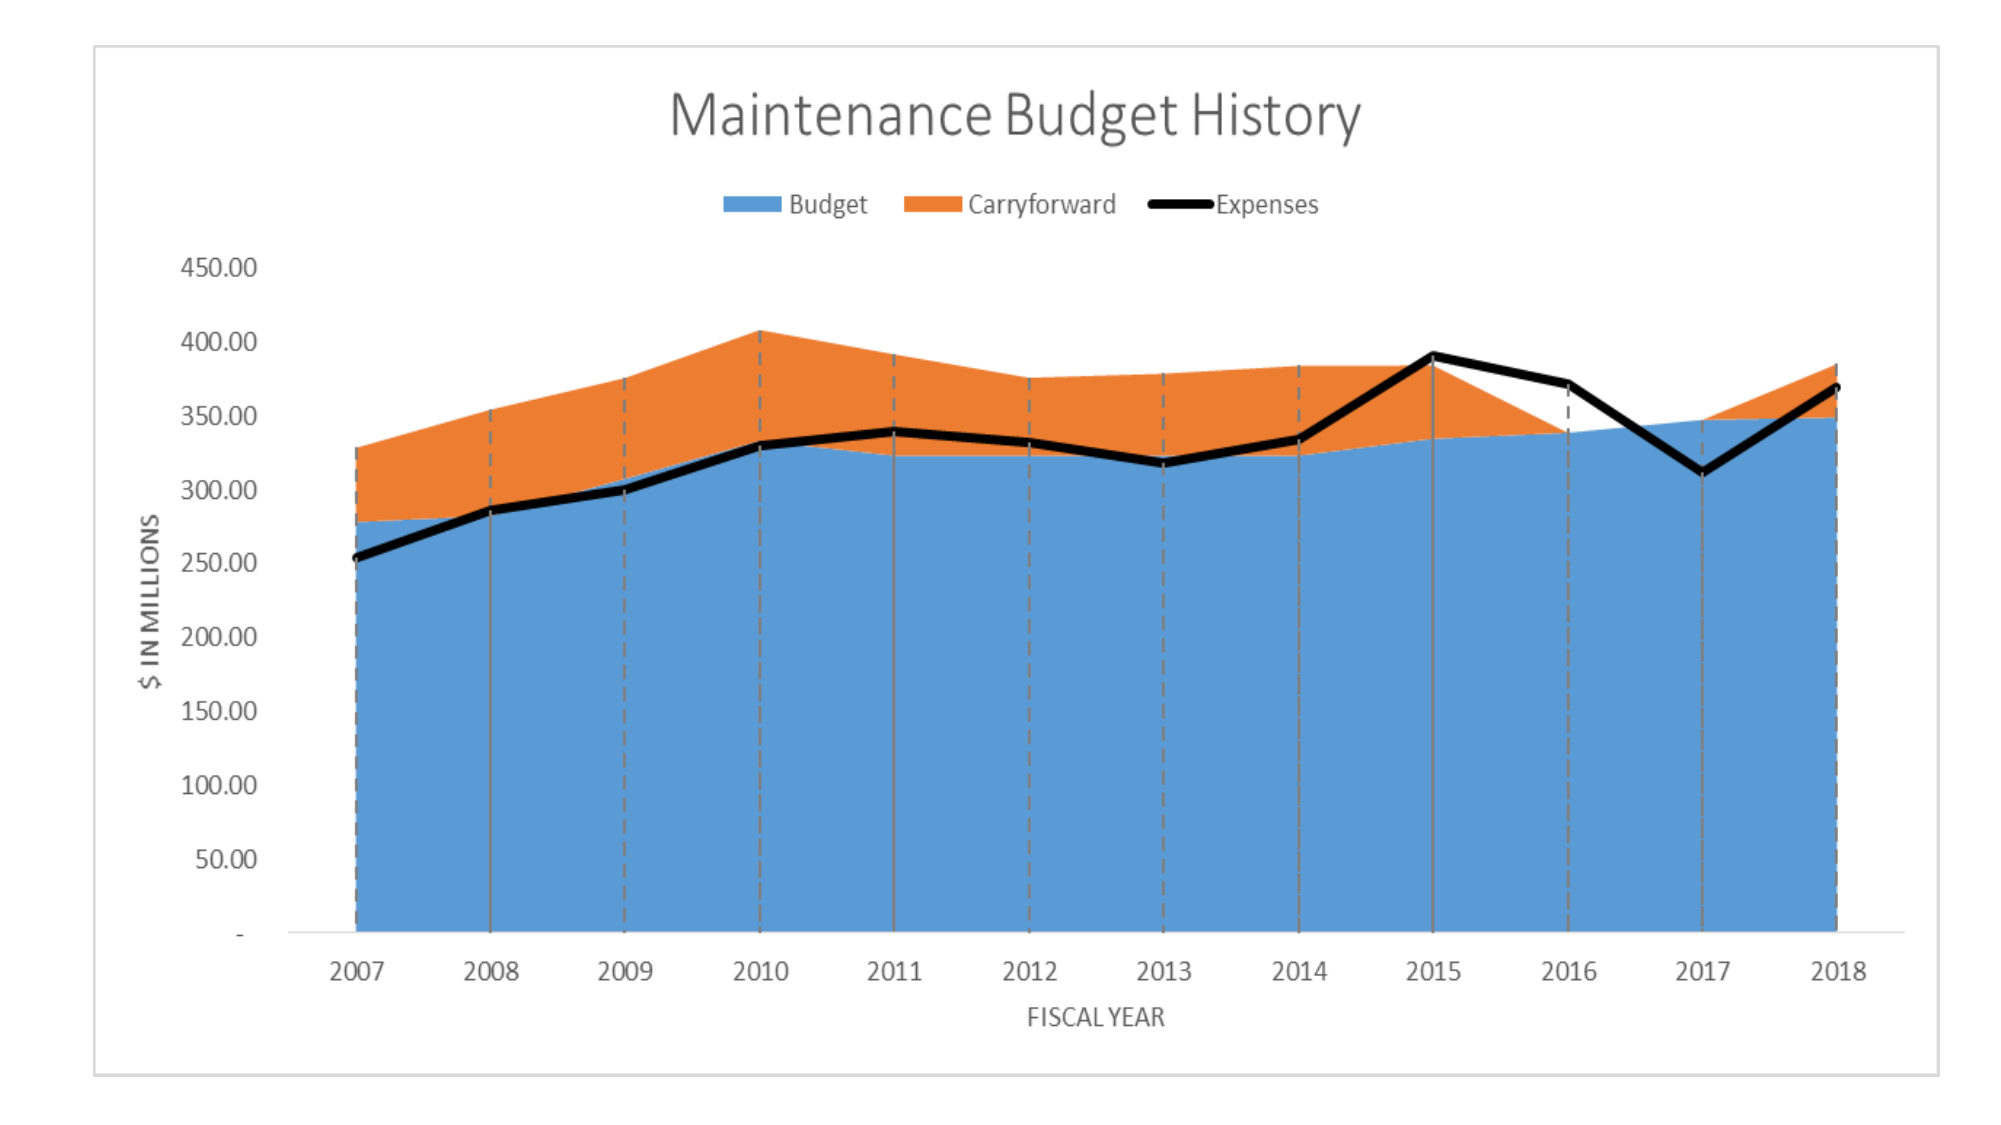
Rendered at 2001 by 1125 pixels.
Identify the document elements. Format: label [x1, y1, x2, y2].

picture [93, 45, 1940, 1077]
